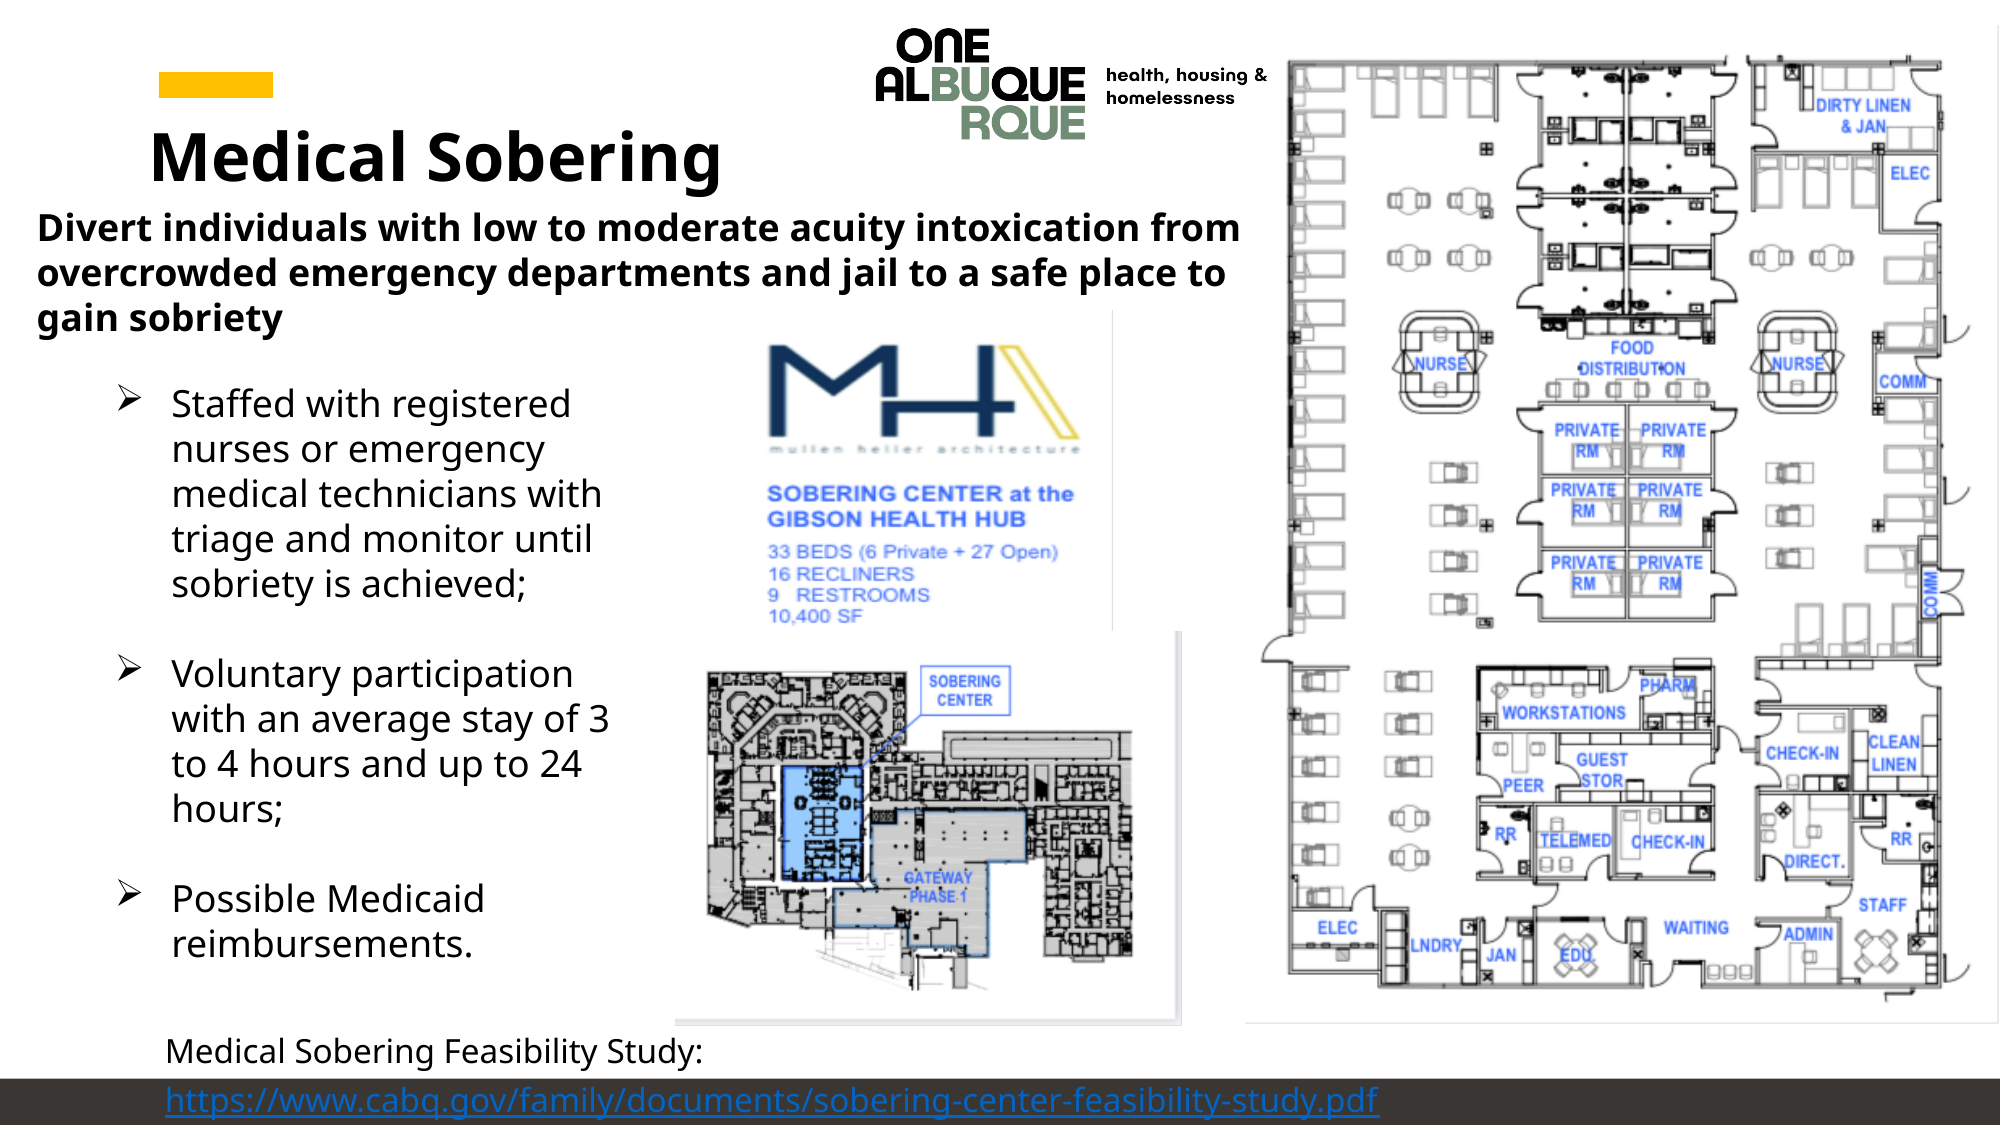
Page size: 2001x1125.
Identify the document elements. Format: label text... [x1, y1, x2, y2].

picture [675, 310, 1183, 1027]
text_box Staffed with registered nurses or emergency medical technicians with triage and monitor until sobriety is achieved; Voluntary participation with an average stay of 3 to 4 hours and up to 24 hours; Possible Medicaid reimbursements. [100, 373, 659, 973]
text_box Divert individuals with low to moderate acuity intoxication from overcrowded emergency departments and jail to a safe place to gain sobriety [21, 196, 1245, 347]
text_box [1894, 1078, 2000, 1125]
text_box Medical Sobering Feasibility Study: https://www.cabq.gov/family/documents/sobering-center-feasibility-study.pdf [149, 1015, 1894, 1125]
text_box Medical Sobering [133, 115, 827, 196]
text_box [0, 1078, 149, 1125]
text_box [158, 72, 274, 98]
picture [827, 0, 2000, 1026]
